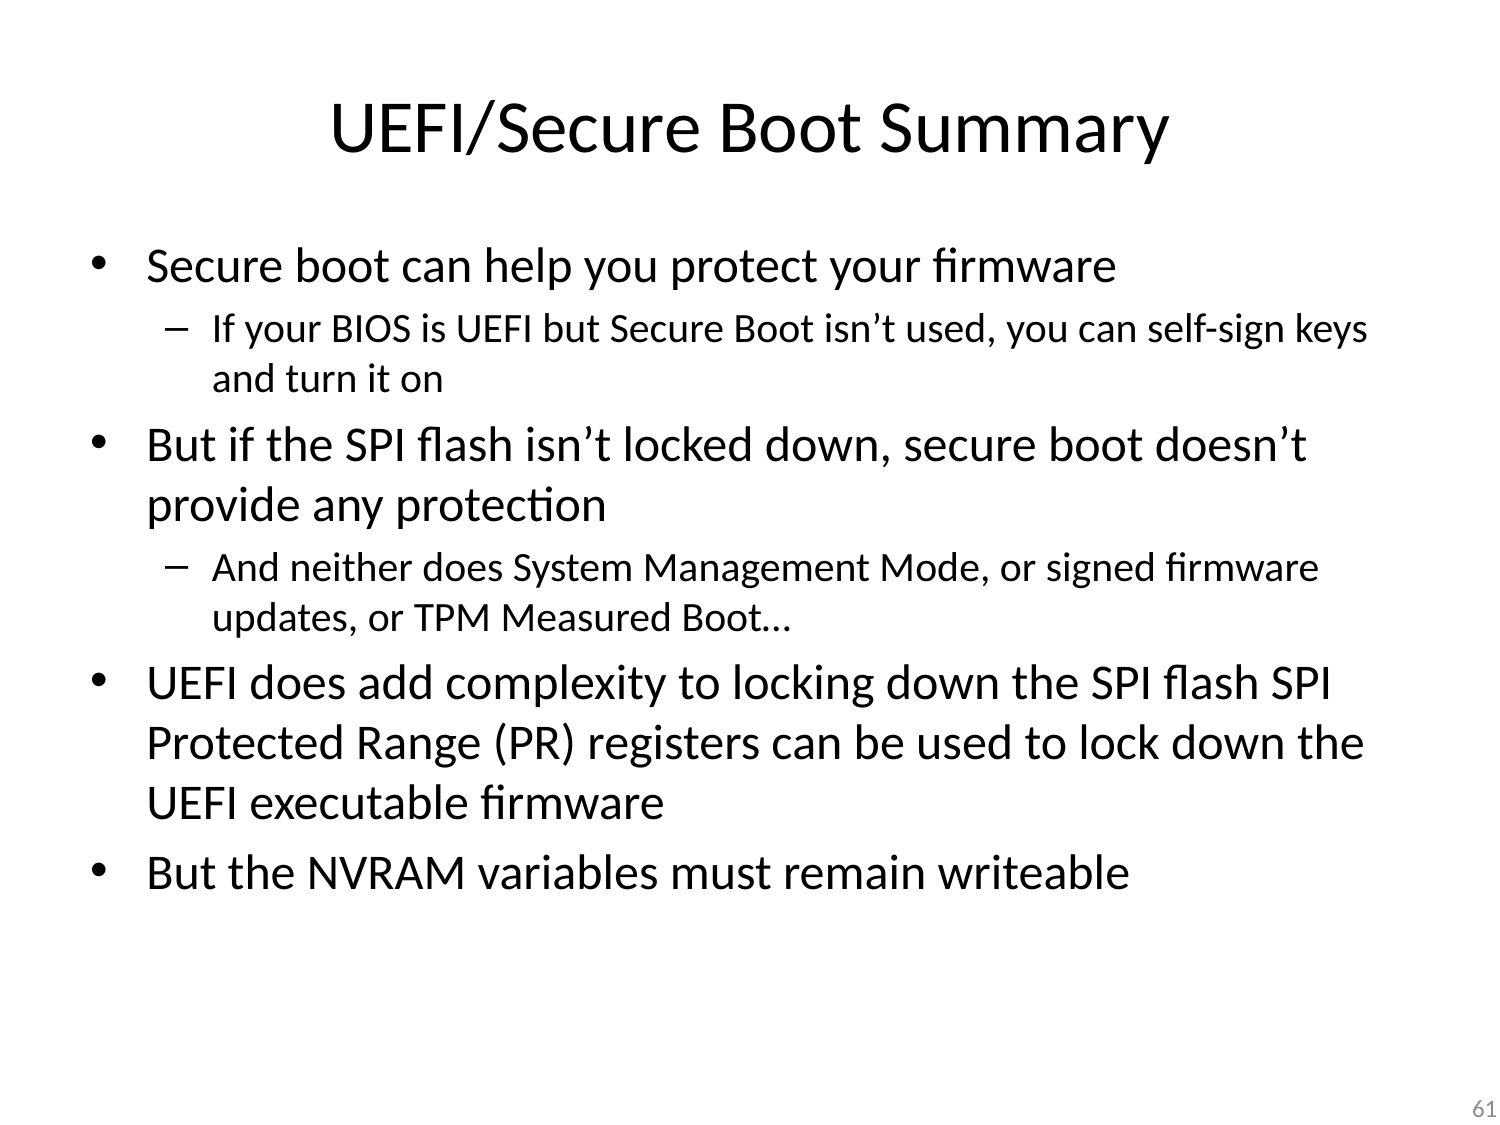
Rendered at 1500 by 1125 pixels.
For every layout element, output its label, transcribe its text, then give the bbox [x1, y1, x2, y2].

list Secure boot can help you protect your firmware If your BIOS is UEFI but Secure Boot isn’t used, you can self-sign keys and turn it on But if the SPI flash isn’t locked down, secure boot doesn’t provide any protection And neither does System Management Mode, or signed firmware updates, or TPM Measured Boot… UEFI does add complexity to locking down the SPI flash SPI Protected Range (PR) registers can be used to lock down the UEFI executable firmware But the NVRAM variables must remain writeable [75, 224, 1425, 1063]
slide_number 61 [1162, 1077, 1500, 1125]
title UEFI/Secure Boot Summary [75, 45, 1425, 200]
